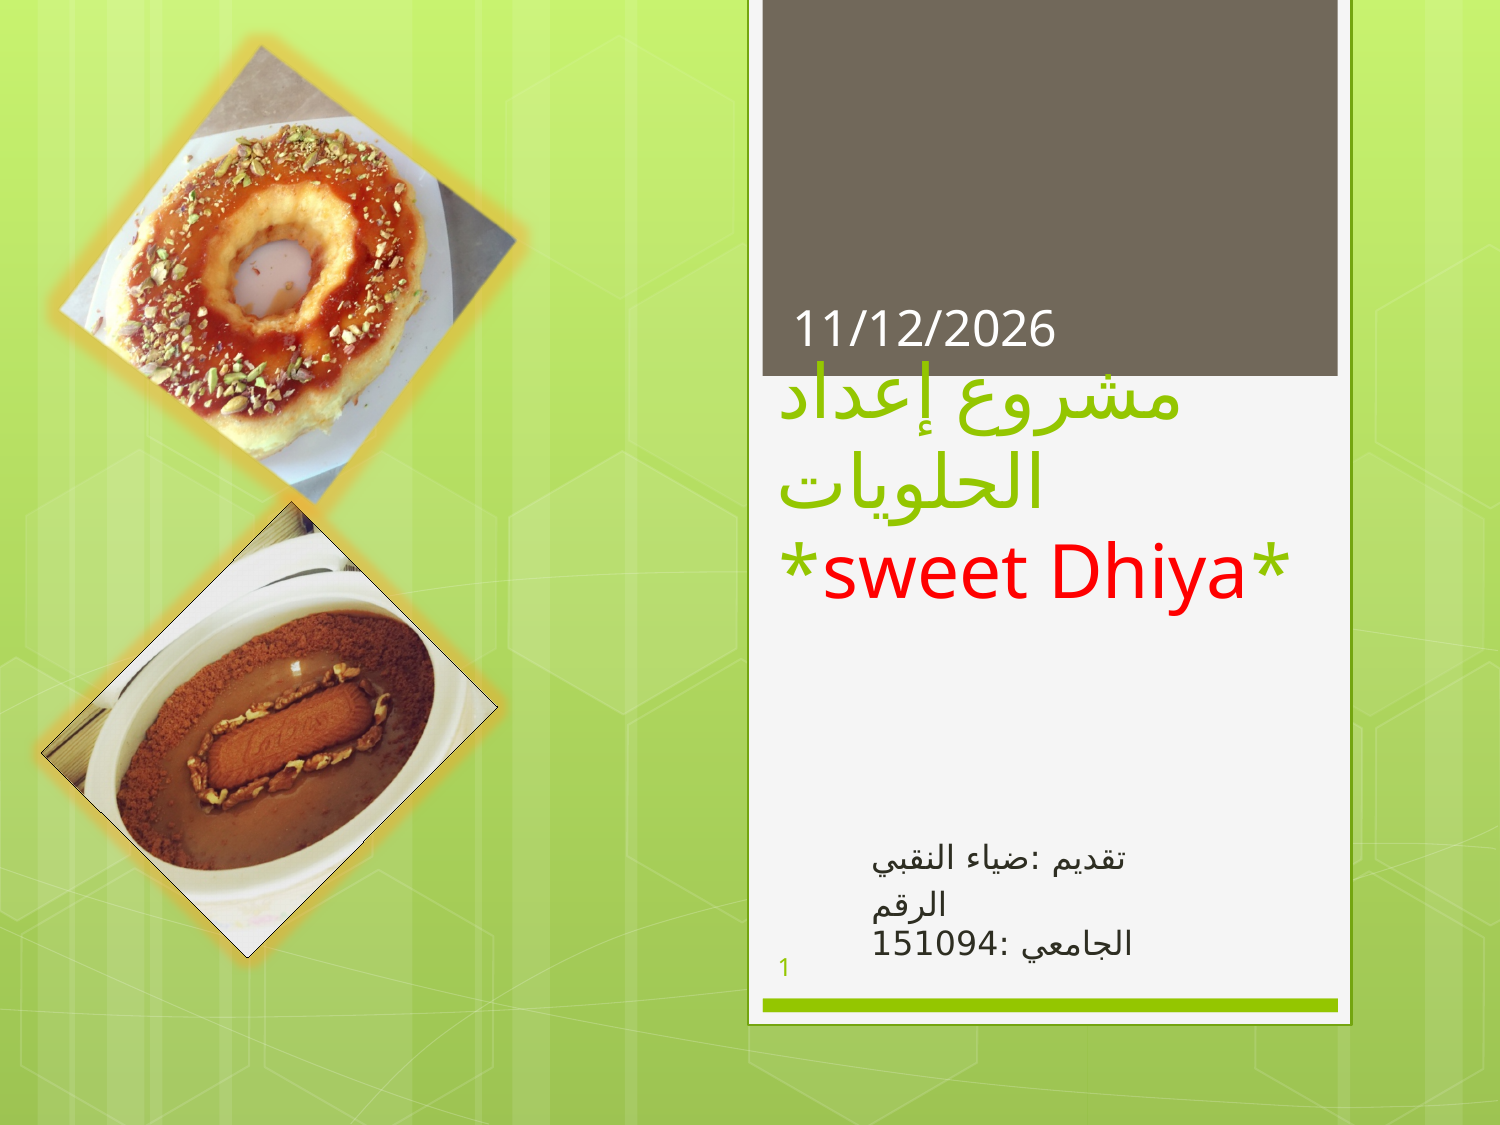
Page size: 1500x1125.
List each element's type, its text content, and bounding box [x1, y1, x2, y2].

title مشروع إعداد الحلويات *sweet Dhiya* [761, 78, 1360, 622]
slide_number 1 [762, 938, 869, 999]
picture [62, 48, 515, 502]
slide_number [777, 248, 1128, 372]
picture [42, 509, 497, 957]
subtitle تقديم :ضياء النقبي الرقم الجامعي :151094 [856, 828, 1167, 974]
